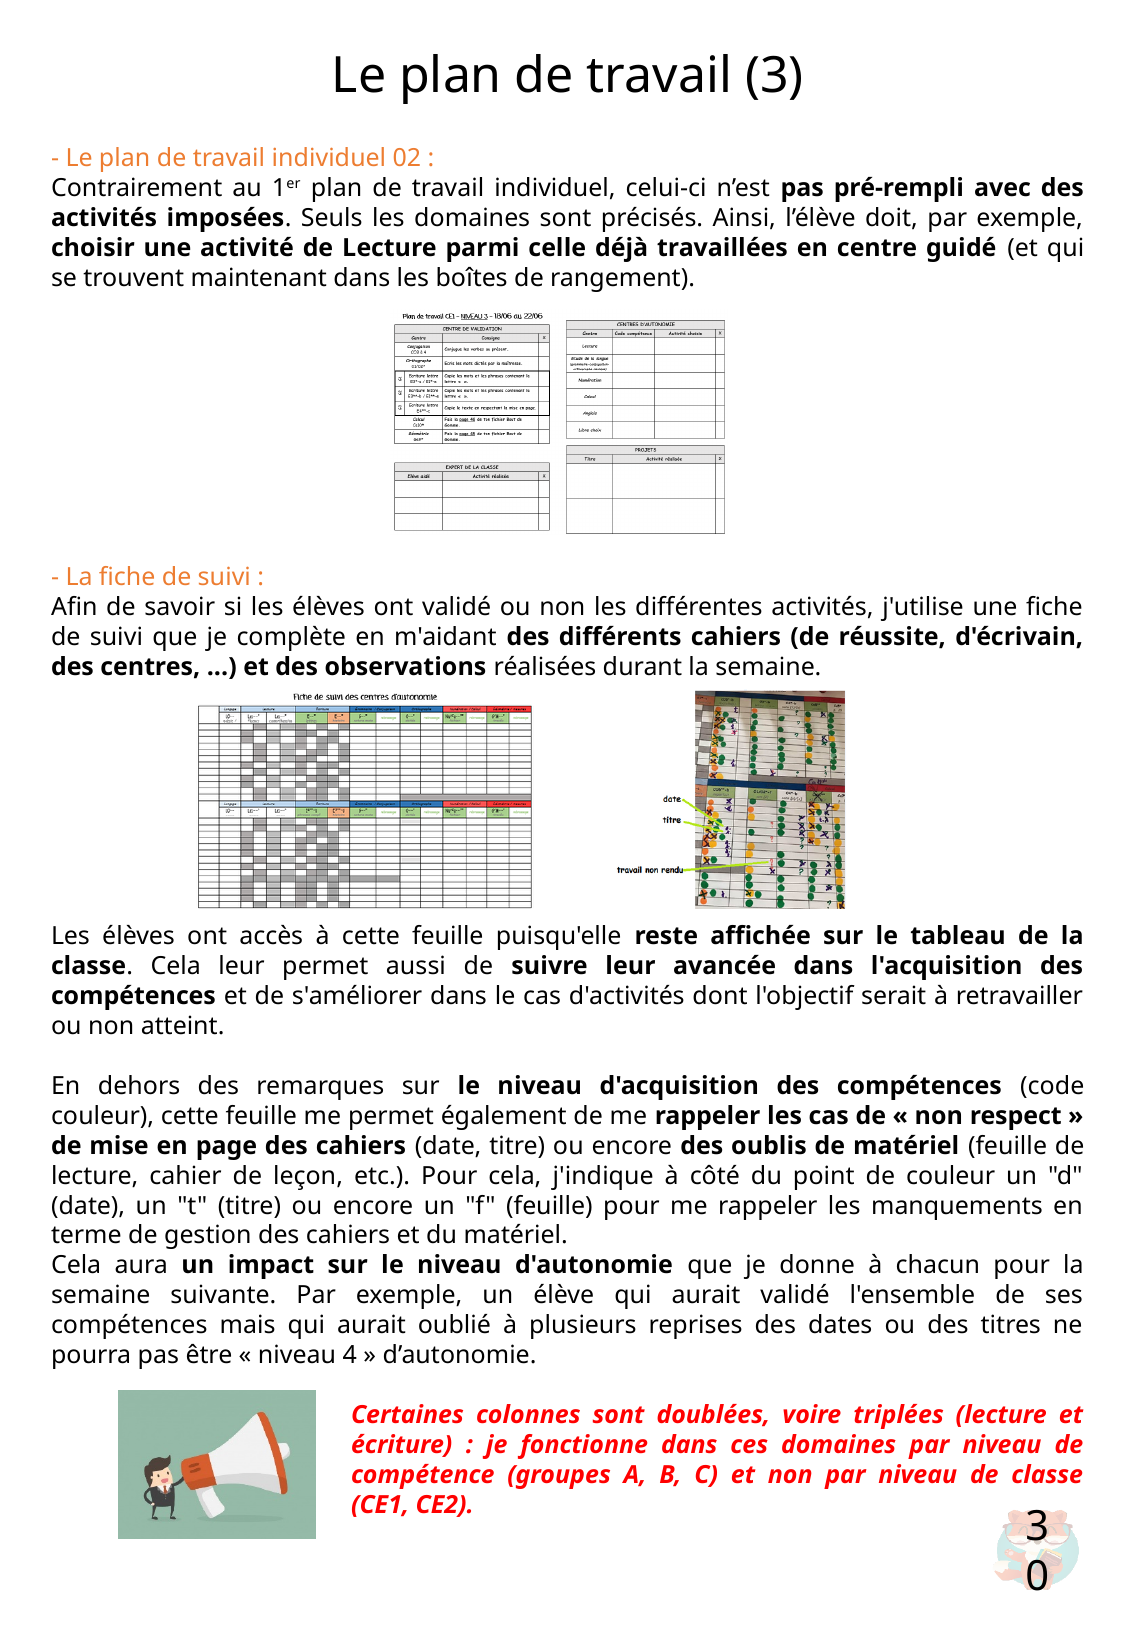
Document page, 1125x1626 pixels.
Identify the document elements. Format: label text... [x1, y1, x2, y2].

picture [390, 309, 728, 535]
text_box 30 [986, 1526, 1089, 1595]
text_box Le plan de travail (3) [317, 34, 819, 110]
picture [193, 689, 536, 909]
text_box - Le plan de travail individuel 02 : Contrairement au 1er plan de travail individuel, celui-ci n’est pas pré-rempli avec des activités imposées. Seuls les domaines sont précisés. Ainsi, l’élève doit, par exemple, choisir une activité de Lecture parmi celle déjà travaillées en centre guidé (et qui se trouvent maintenant dans les boîtes de rangement). - La fiche de suivi : Afin de savoir si les élèves ont validé ou non les différentes activités, j'utilise une fiche de suivi que je complète en m'aidant des différents cahiers (de réussite, d'écrivain, des centres, ...) et des observations réalisées durant la semaine. Les élèves ont accès à cette feuille puisqu'elle reste affichée sur le tableau de la classe. Cela leur permet aussi de suivre leur avancée dans l'acquisition des compétences et de s'améliorer dans le cas d'activités dont l'objectif serait à retravailler ou non atteint. En dehors des remarques sur le niveau d'acquisition des compétences (code couleur), cette feuille me permet également de me rappeler les cas de « non respect » de mise en page des cahiers (date, titre) ou encore des oublis de matériel (feuille de lecture, cahier de leçon, etc.). Pour cela, j'indique à côté du point de couleur un "d" (date), un "t" (titre) ou encore un "f" (feuille) pour me rappeler les manquements en terme de gestion des cahiers et du matériel. Cela aura un impact sur le niveau d'autonomie que je donne à chacun pour la semaine suivante. Par exemple, un élève qui aurait validé l'ensemble de ses compétences mais qui aurait oublié à plusieurs reprises des dates ou des titres ne pourra pas être « niveau 4 » d’autonomie. Certaines colonnes sont doublées, voire triplées (lecture et écriture) : je fonctionne dans ces domaines par niveau de compétence (groupes A, B, C) et non par niveau de classe (CE1, CE2). [36, 133, 1100, 1526]
picture [593, 689, 854, 909]
picture [118, 1390, 316, 1539]
